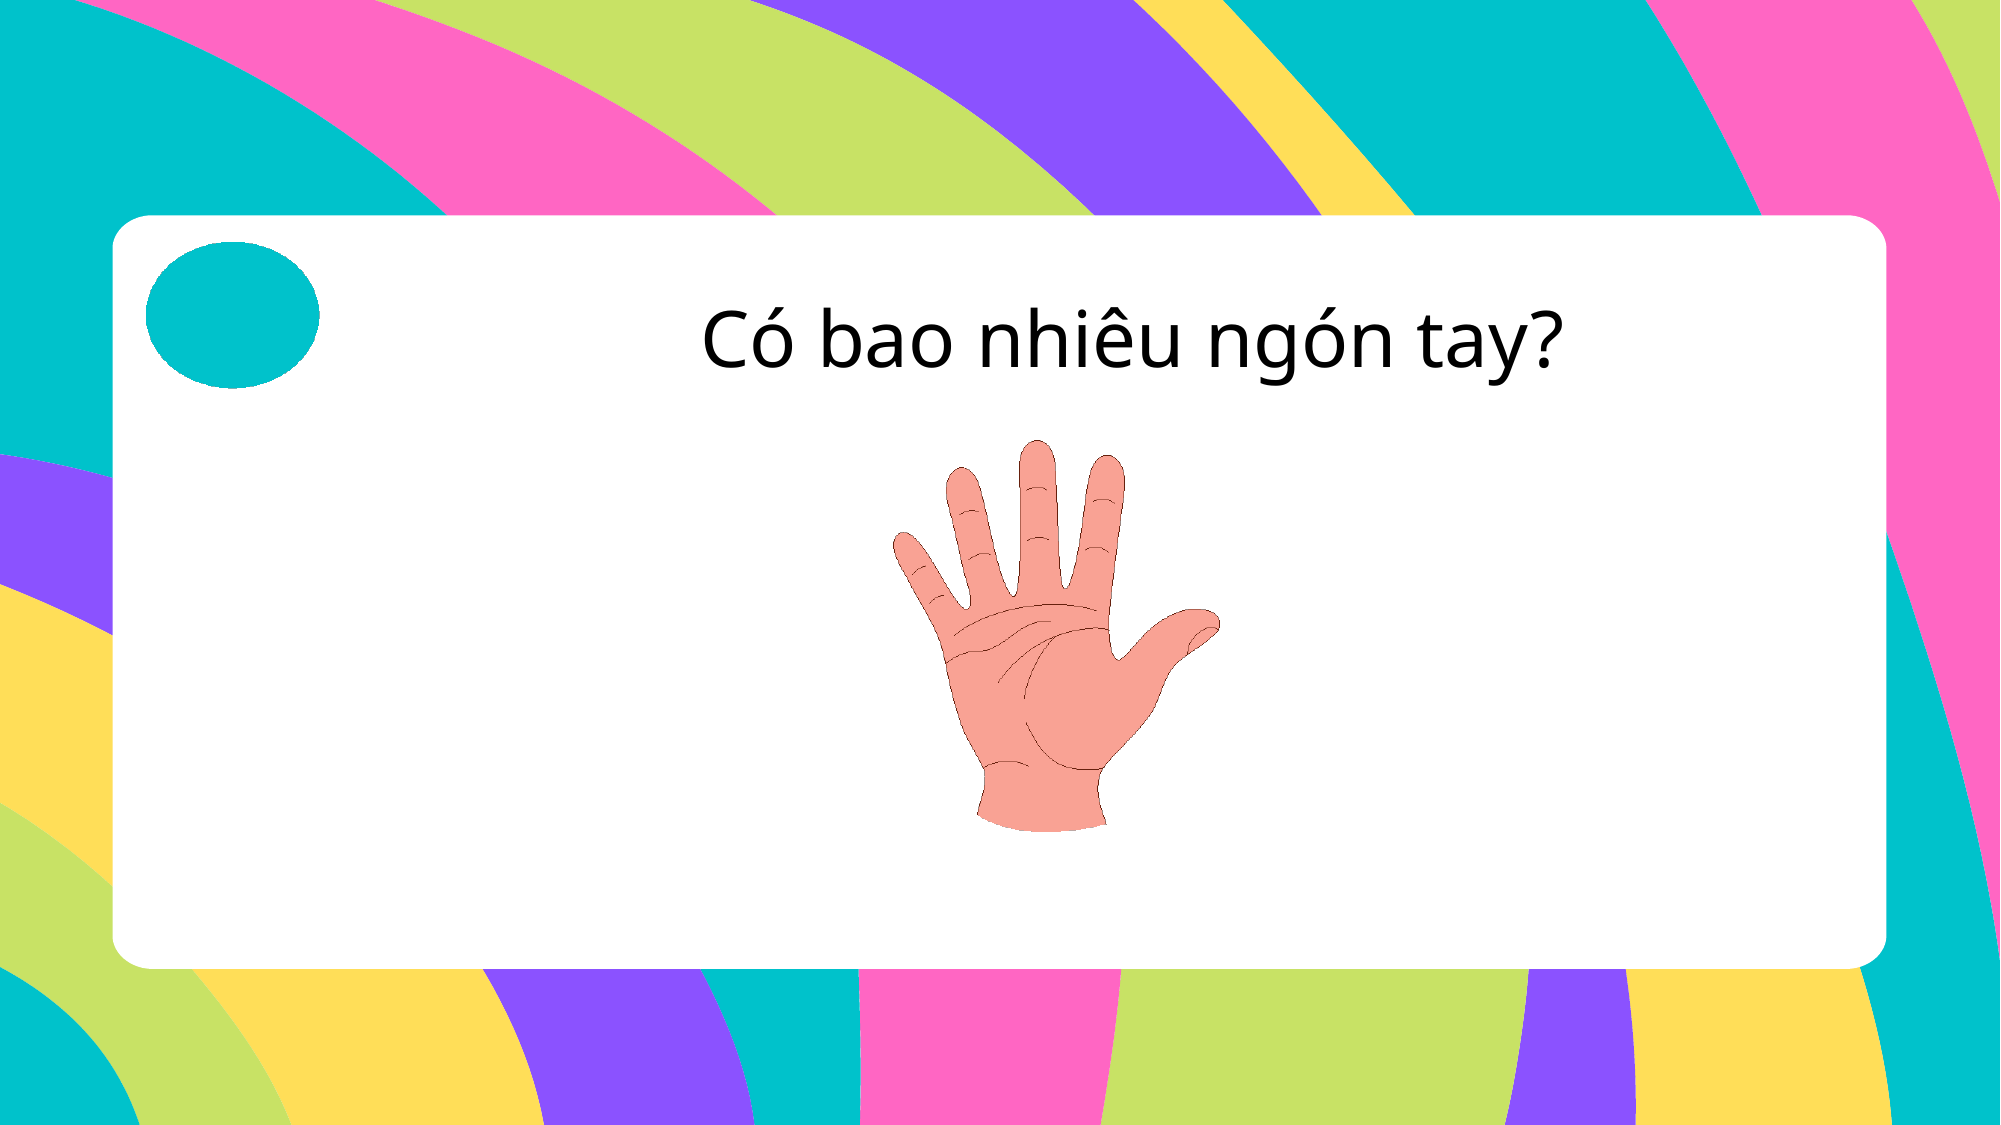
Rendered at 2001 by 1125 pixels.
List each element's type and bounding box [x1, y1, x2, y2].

text_box [0, 0, 2000, 1125]
picture [893, 440, 1221, 833]
